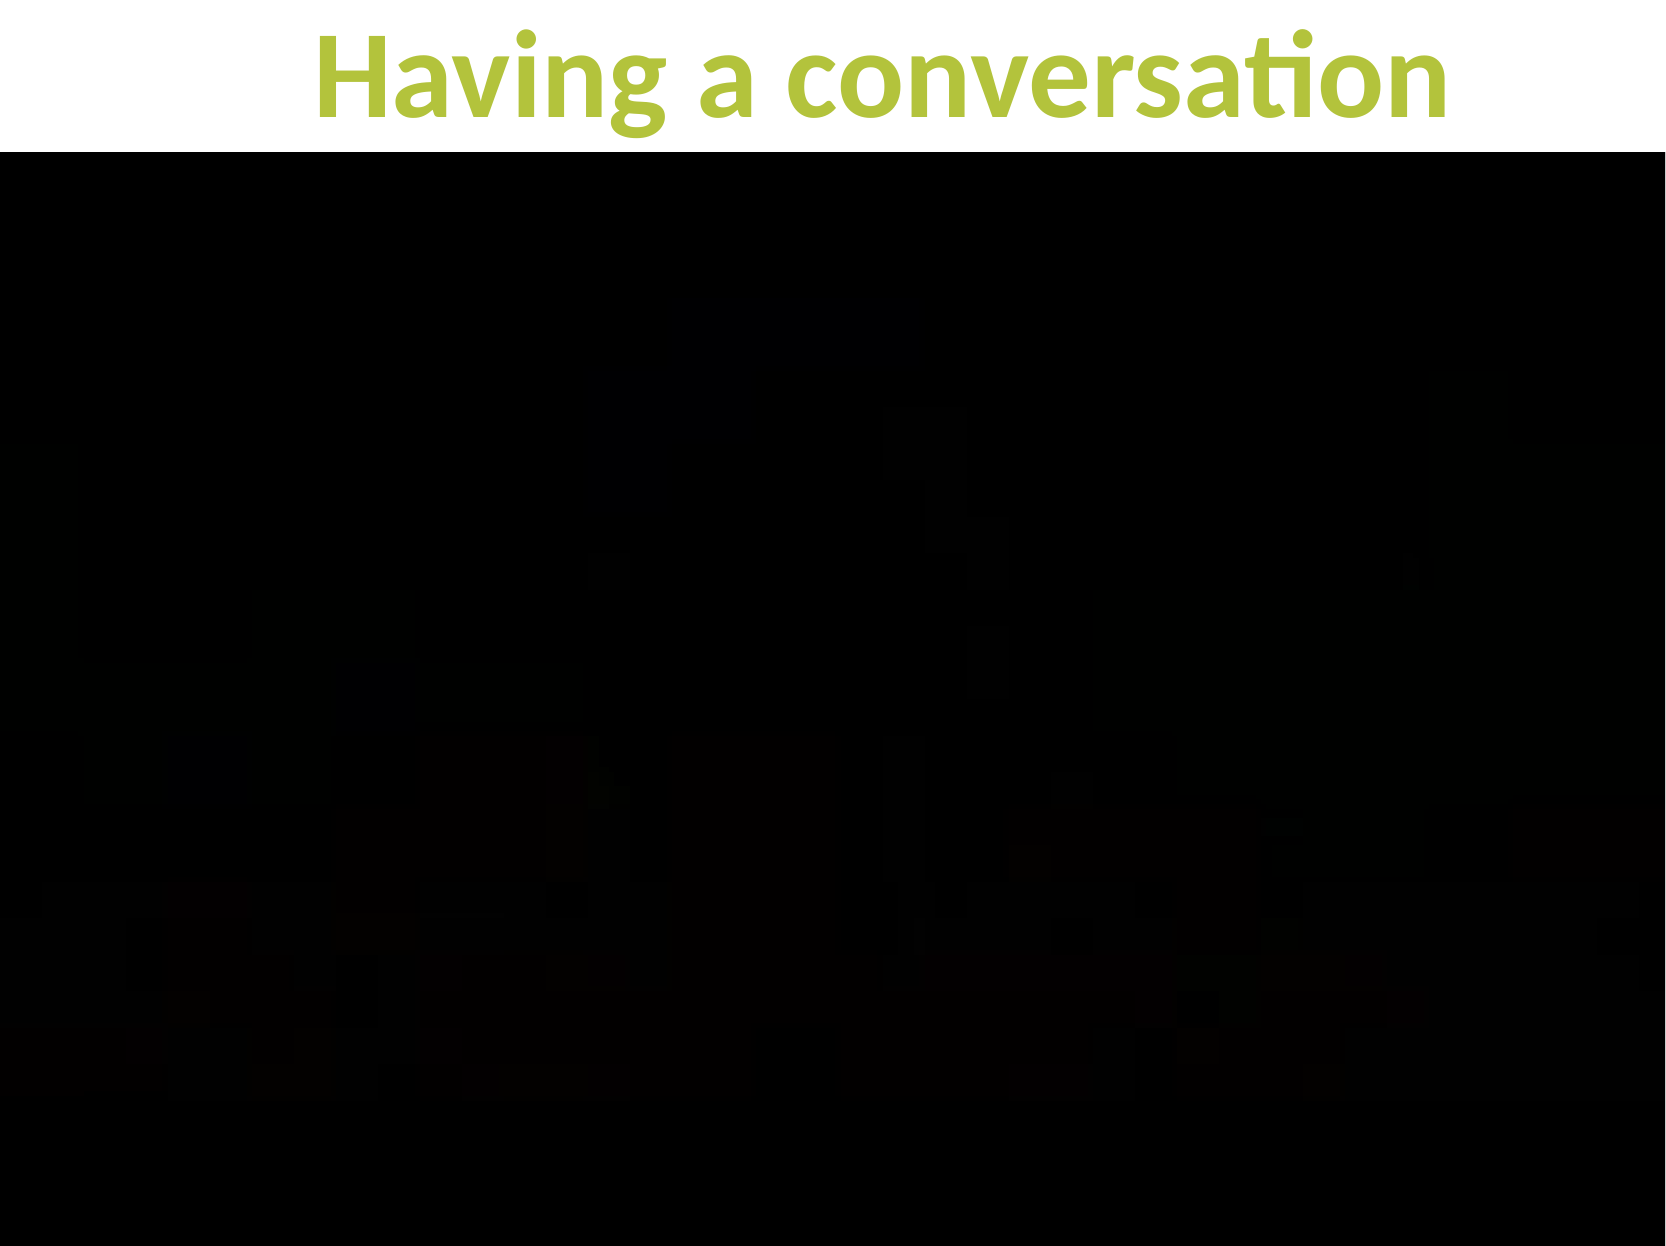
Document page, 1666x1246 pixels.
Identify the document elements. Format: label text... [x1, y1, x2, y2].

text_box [0, 151, 1666, 1246]
text_box Having a conversation [298, 0, 1468, 150]
